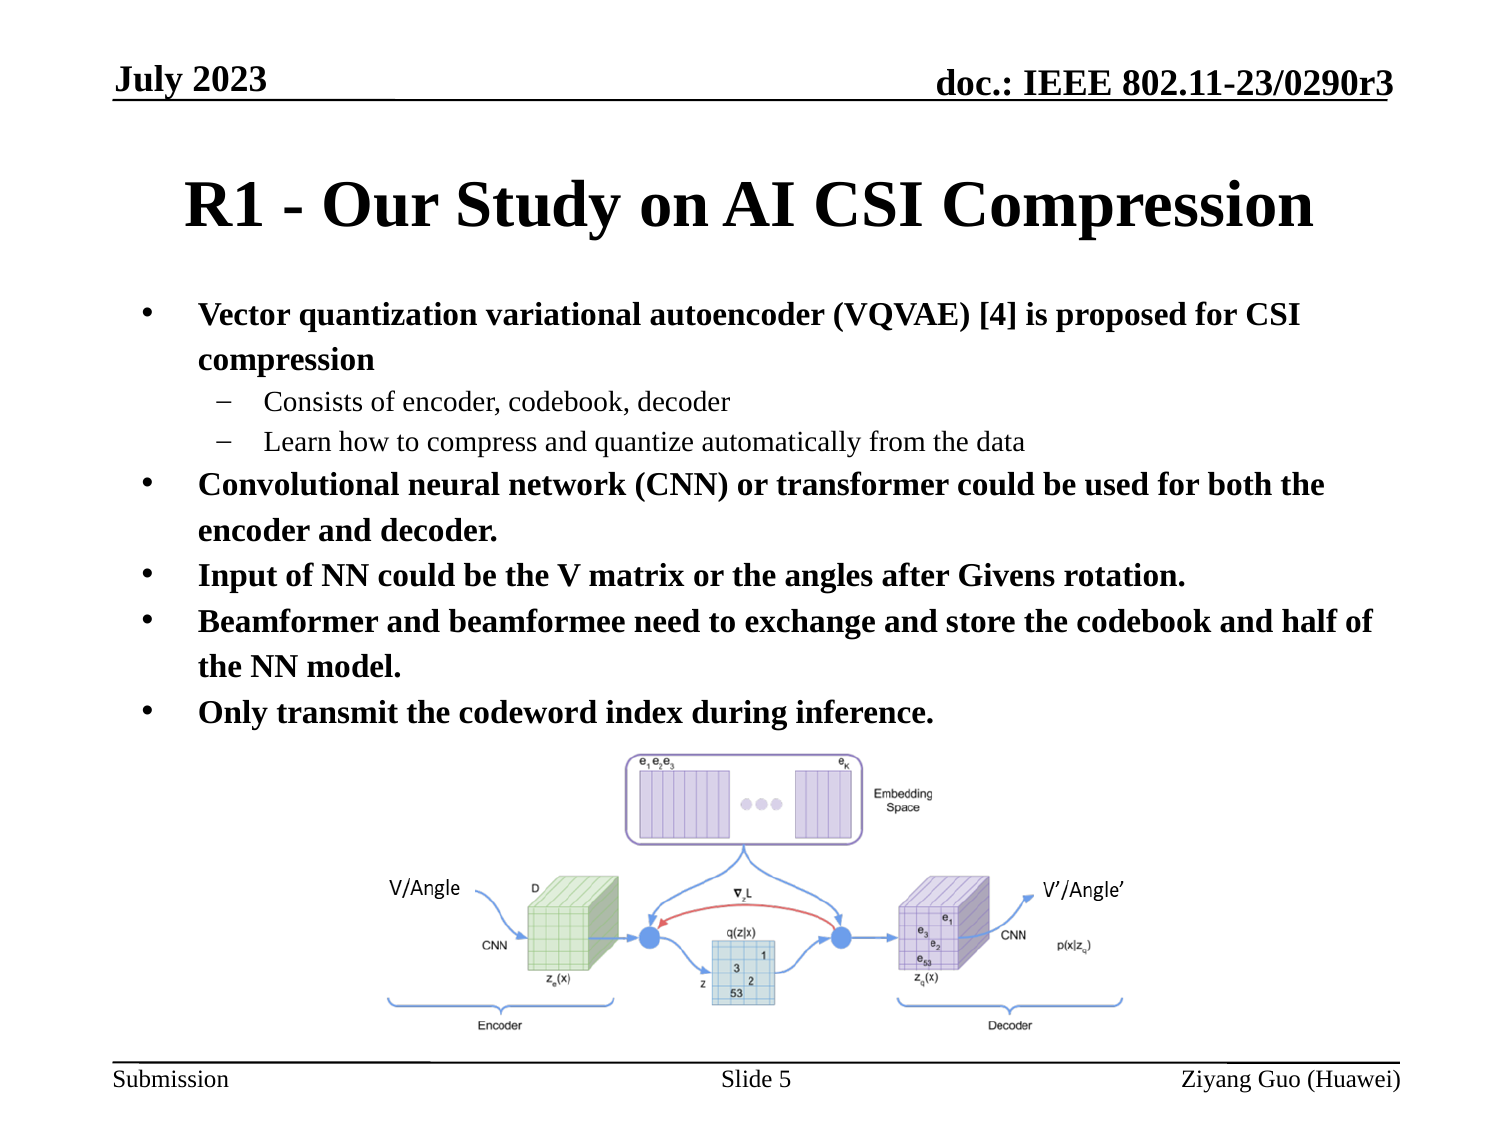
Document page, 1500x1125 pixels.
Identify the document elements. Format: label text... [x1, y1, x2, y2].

title R1 - Our Study on AI CSI Compression [112, 112, 1388, 288]
list Vector quantization variational autoencoder (VQVAE) [4] is proposed for CSI compression Consists of encoder, codebook, decoder Learn how to compress and quantize automatically from the data Convolutional neural network (CNN) or transformer could be used for both the encoder and decoder. Input of NN could be the V matrix or the angles after Givens rotation. Beamformer and beamformee need to exchange and store the codebook and half of the NN model. Only transmit the codeword index during inference. [126, 278, 1402, 705]
footer Ziyang Guo (Huawei) [902, 1061, 1402, 1093]
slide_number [114, 54, 540, 100]
picture [364, 733, 1136, 1047]
slide_number Slide 5 [712, 1061, 800, 1123]
